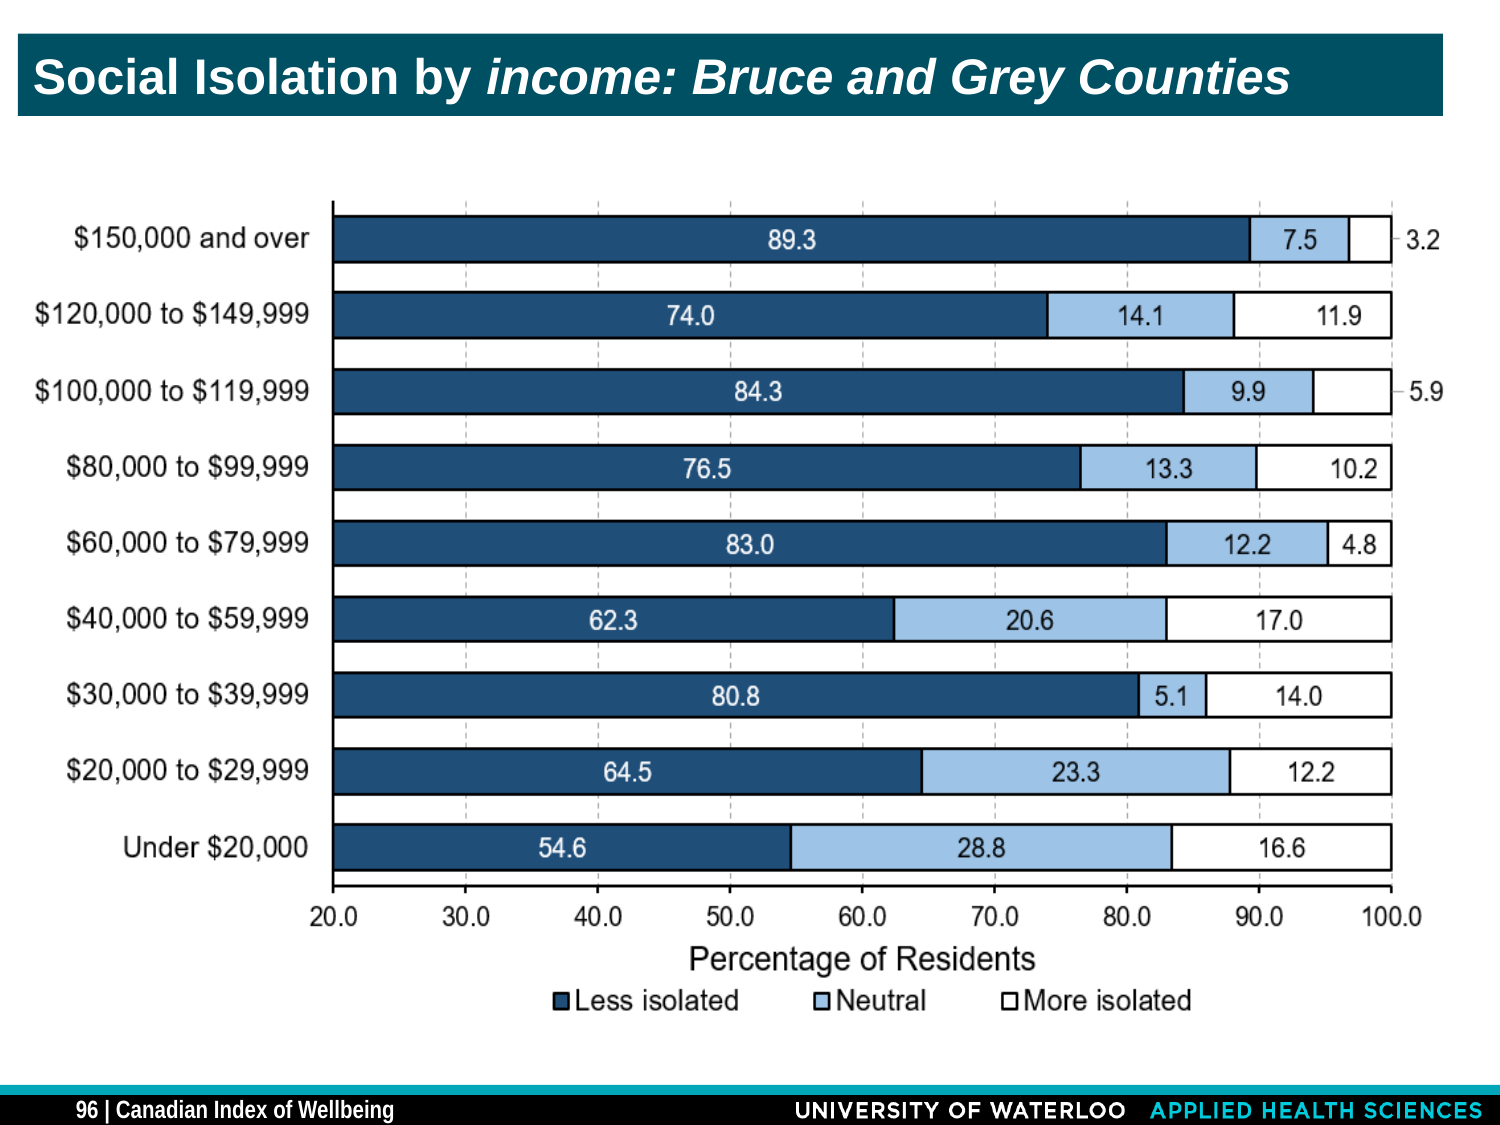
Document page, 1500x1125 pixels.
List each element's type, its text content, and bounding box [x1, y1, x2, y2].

picture [0, 1095, 1500, 1125]
picture [28, 188, 1455, 1025]
text_box Social Isolation by income: Bruce and Grey Counties [17, 33, 1443, 116]
